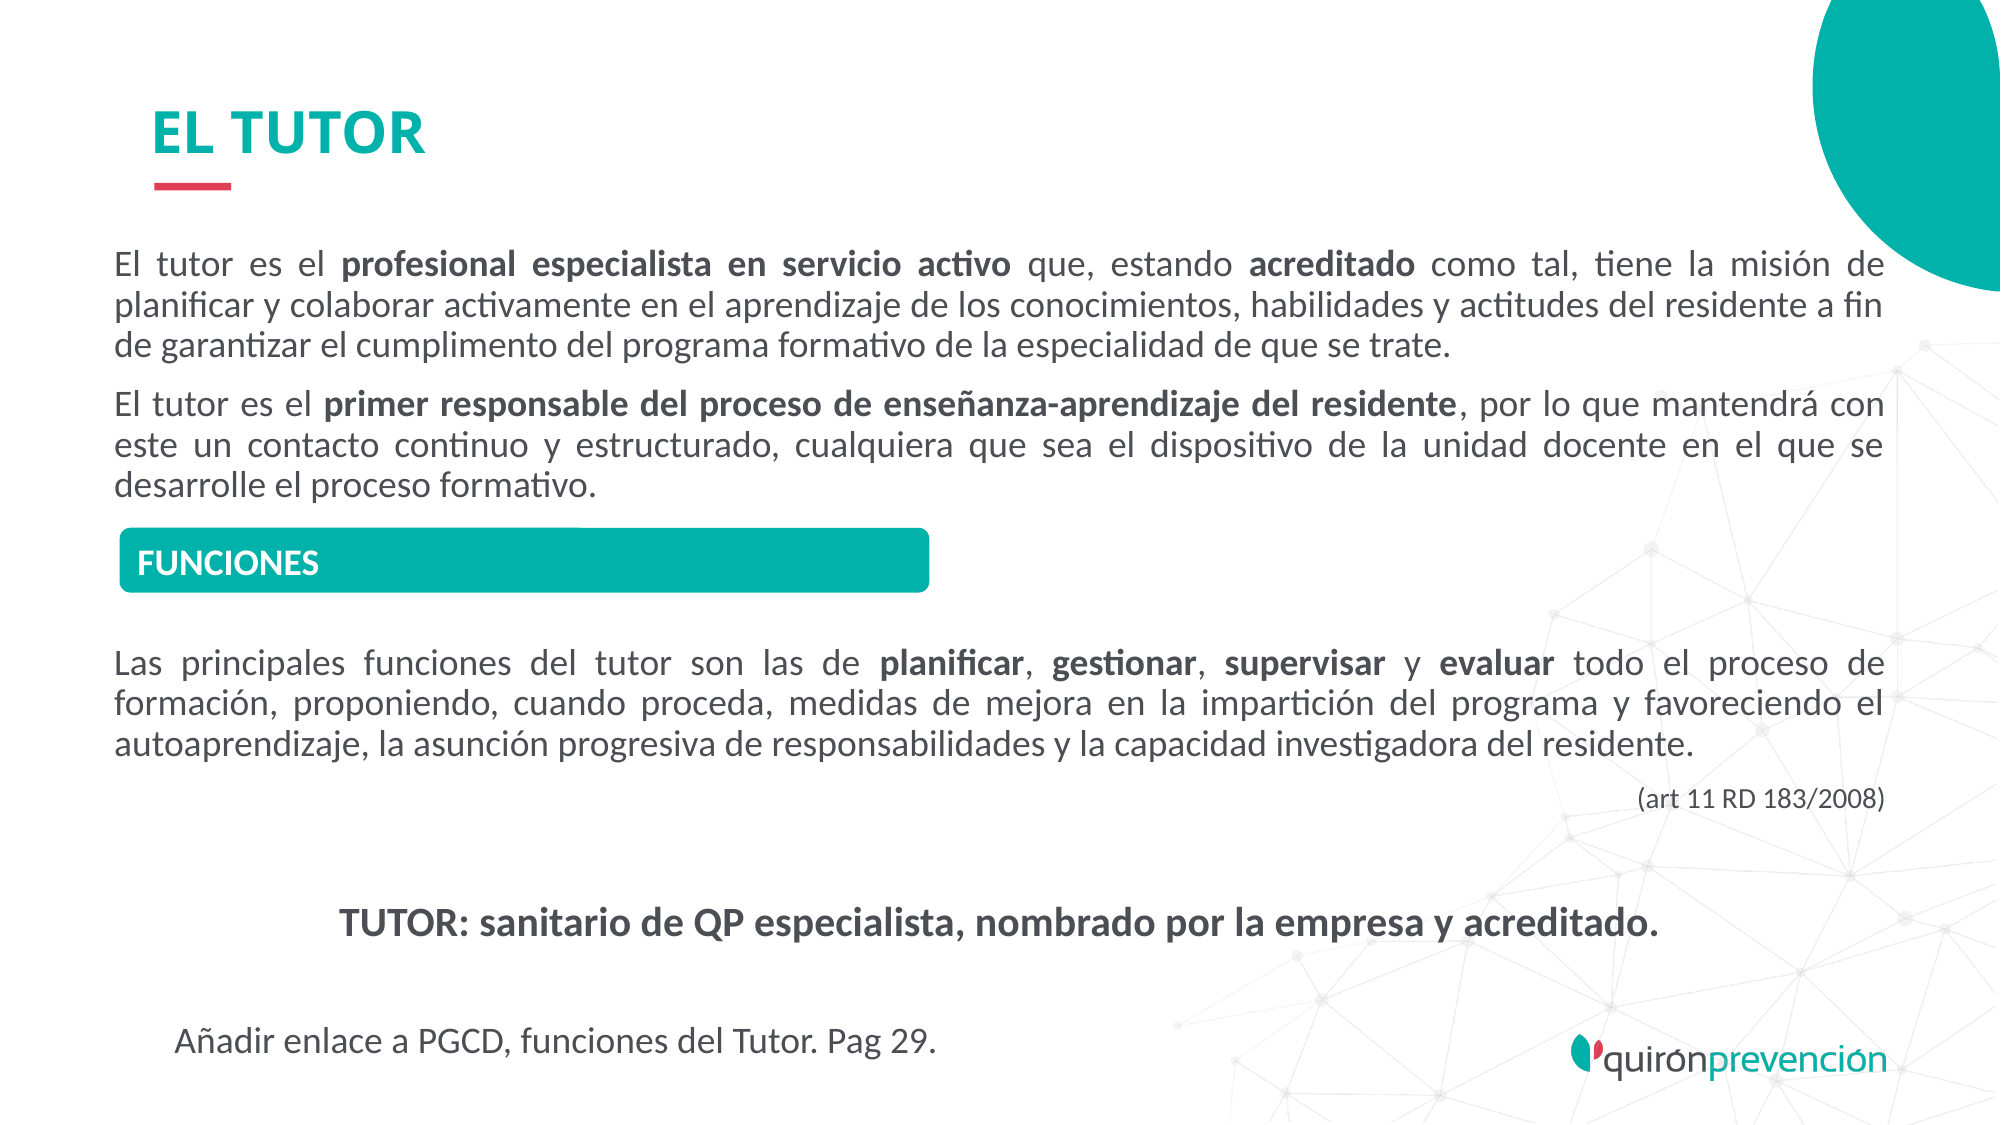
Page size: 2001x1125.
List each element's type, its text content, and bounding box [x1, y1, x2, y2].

list El tutor es el profesional especialista en servicio activo que, estando acreditado como tal, tiene la misión de planificar y colaborar activamente en el aprendizaje de los conocimientos, habilidades y actitudes del residente a fin de garantizar el cumplimento del programa formativo de la especialidad de que se trate. El tutor es el primer responsable del proceso de enseñanza-aprendizaje del residente, por lo que mantendrá con este un contacto continuo y estructurado, cualquiera que sea el dispositivo de la unidad docente en el que se desarrolle el proceso formativo. Las principales funciones del tutor son las de planificar, gestionar, supervisar y evaluar todo el proceso de formación, proponiendo, cuando proceda, medidas de mejora en la impartición del programa y favoreciendo el autoaprendizaje, la asunción progresiva de responsabilidades y la capacidad investigadora del residente. (art 11 RD 183/2008) [102, 232, 1898, 887]
text_box Añadir enlace a PGCD, funciones del Tutor. Pag 29. [159, 1008, 1160, 1069]
picture [1173, 339, 1999, 1125]
title EL TUTOR [138, 91, 1181, 179]
text_box TUTOR: sanitario de QP especialista, nombrado por la empresa y acreditado. [73, 887, 1926, 1003]
text_box FUNCIONES [118, 526, 931, 594]
